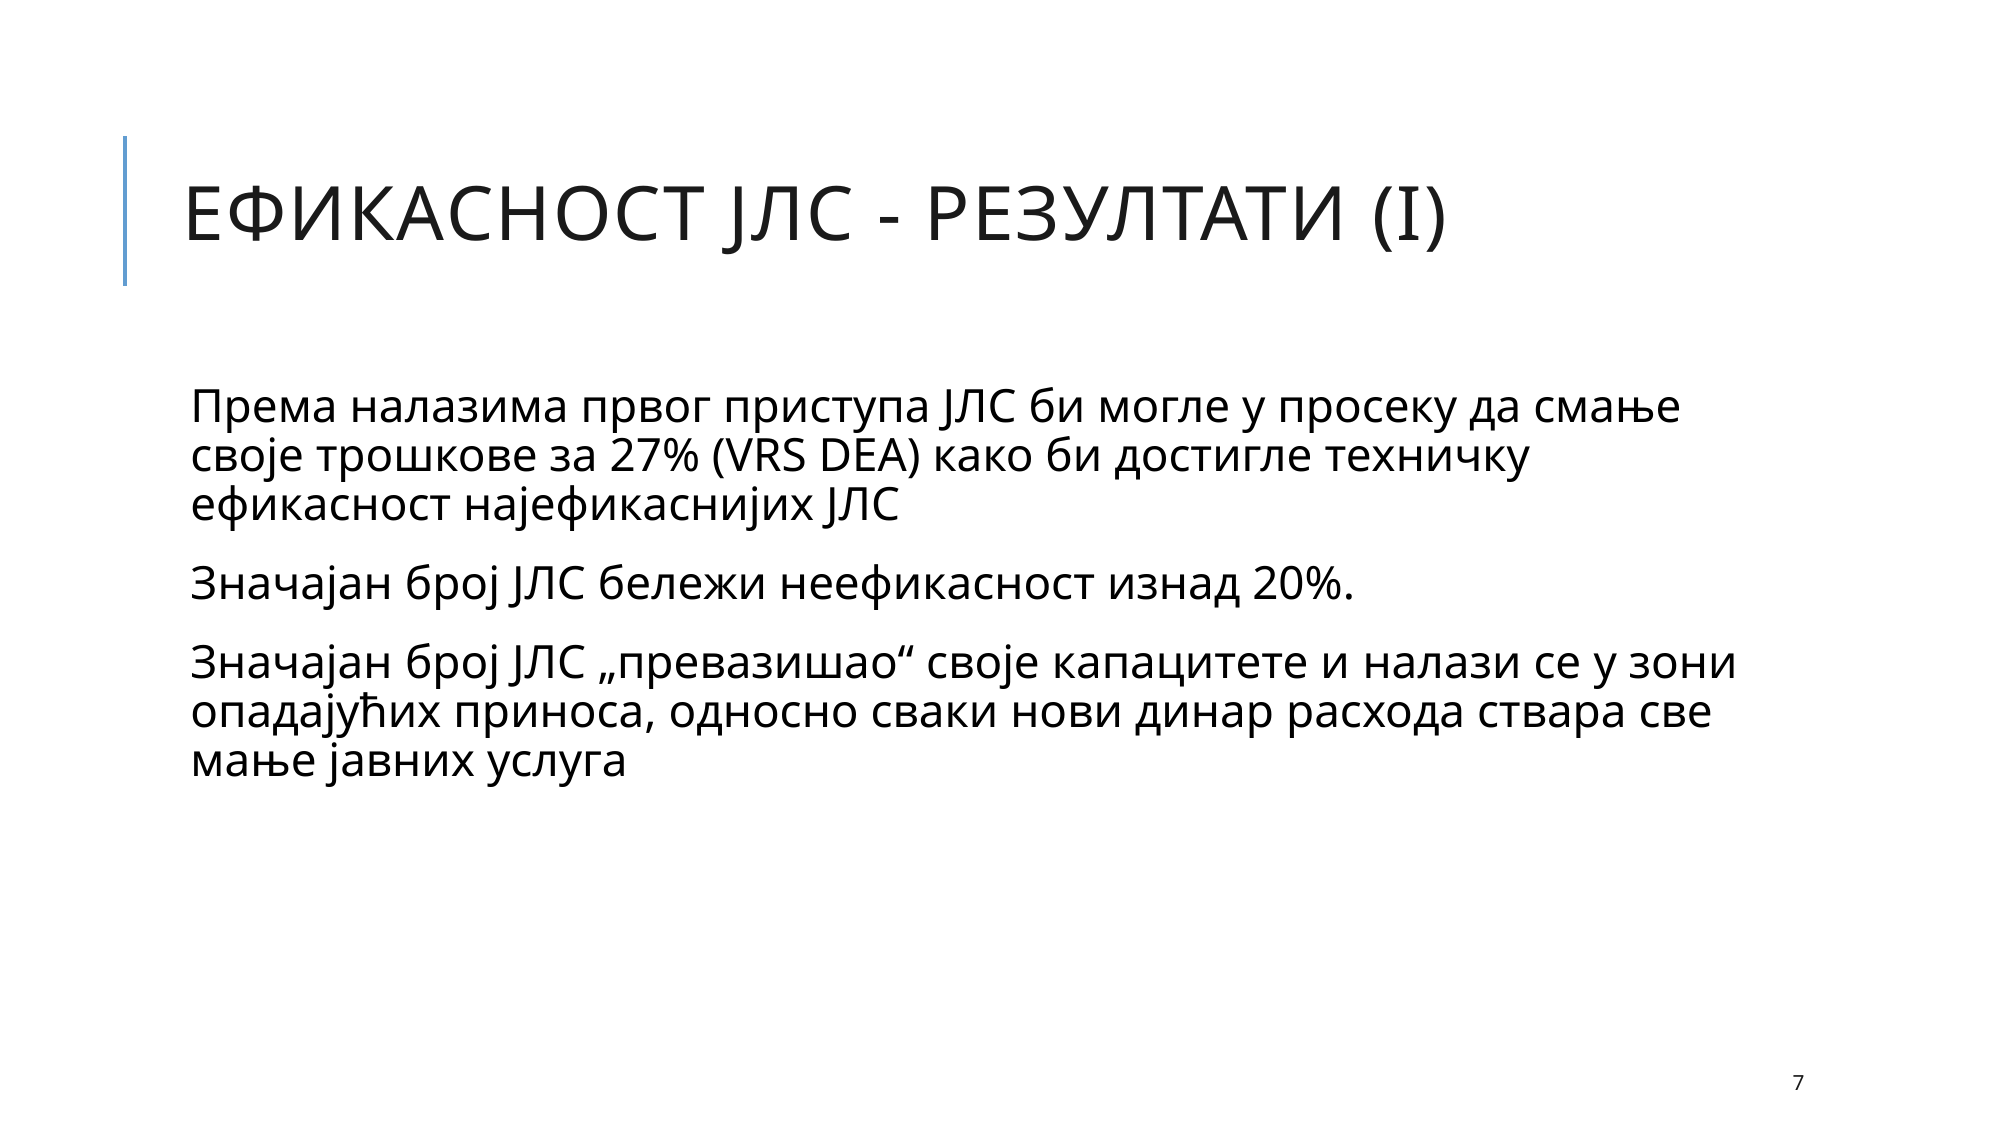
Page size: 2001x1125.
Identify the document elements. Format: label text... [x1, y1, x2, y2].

list Према налазима првог приступа ЈЛС би могле у просеку да смање своје трошкове за 27% (VRS DEA) како би достигле техничку ефикасност најефикаснијих ЈЛС Значајан број ЈЛС бележи неефикасност изнад 20%. Значајан број ЈЛС „превазишао“ своје капацитете и налази се у зони опадајућих приноса, односно сваки нови динар расхода ствара све мање јавних услуга [168, 375, 1763, 1035]
slide_number 7 [1777, 1061, 1938, 1107]
title Ефикасност јлс - Резултати (I) [168, 96, 1763, 342]
